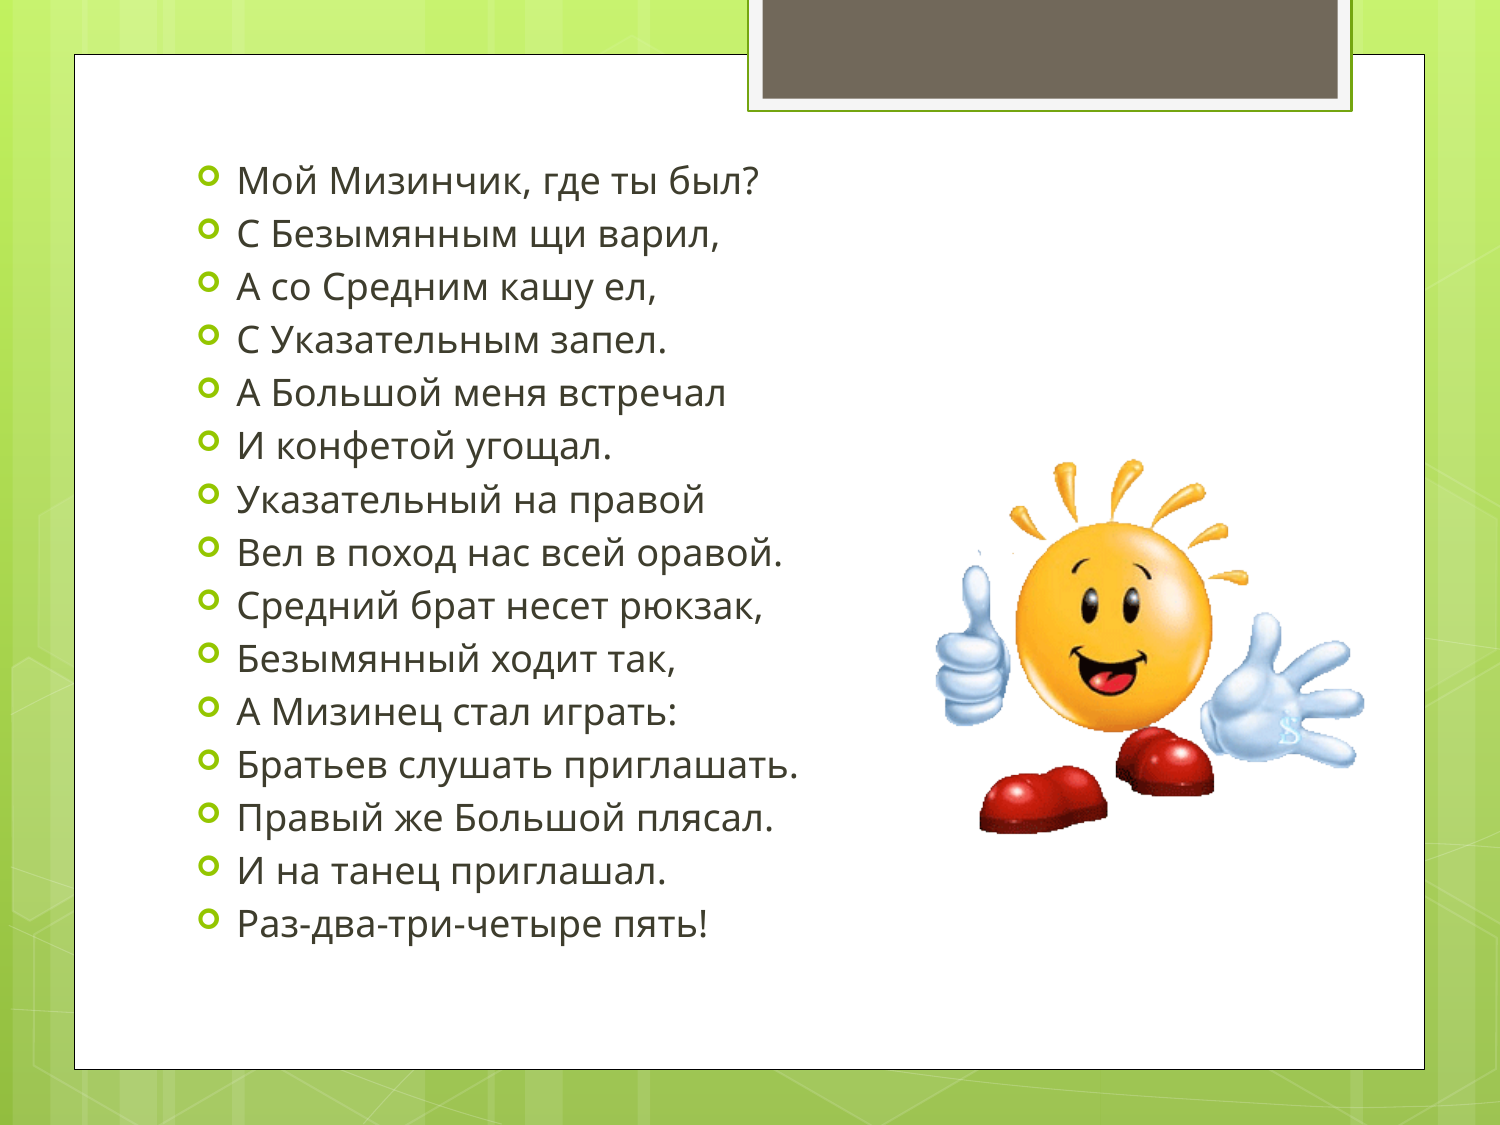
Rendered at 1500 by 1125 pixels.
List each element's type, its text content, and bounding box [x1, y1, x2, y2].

picture [903, 455, 1382, 837]
list Мой Мизинчик, где ты был? С Безымянным щи варил, А со Средним кашу ел, С Указательным запел. А Большой меня встречал И конфетой угощал. Указательный на правой Вел в поход нас всей оравой. Средний брат несет рюкзак, Безымянный ходит так, А Мизинец стал играть: Братьев слушать приглашать. Правый же Большой плясал. И на танец приглашал. Раз-два-три-четыре пять! [171, 149, 1283, 957]
